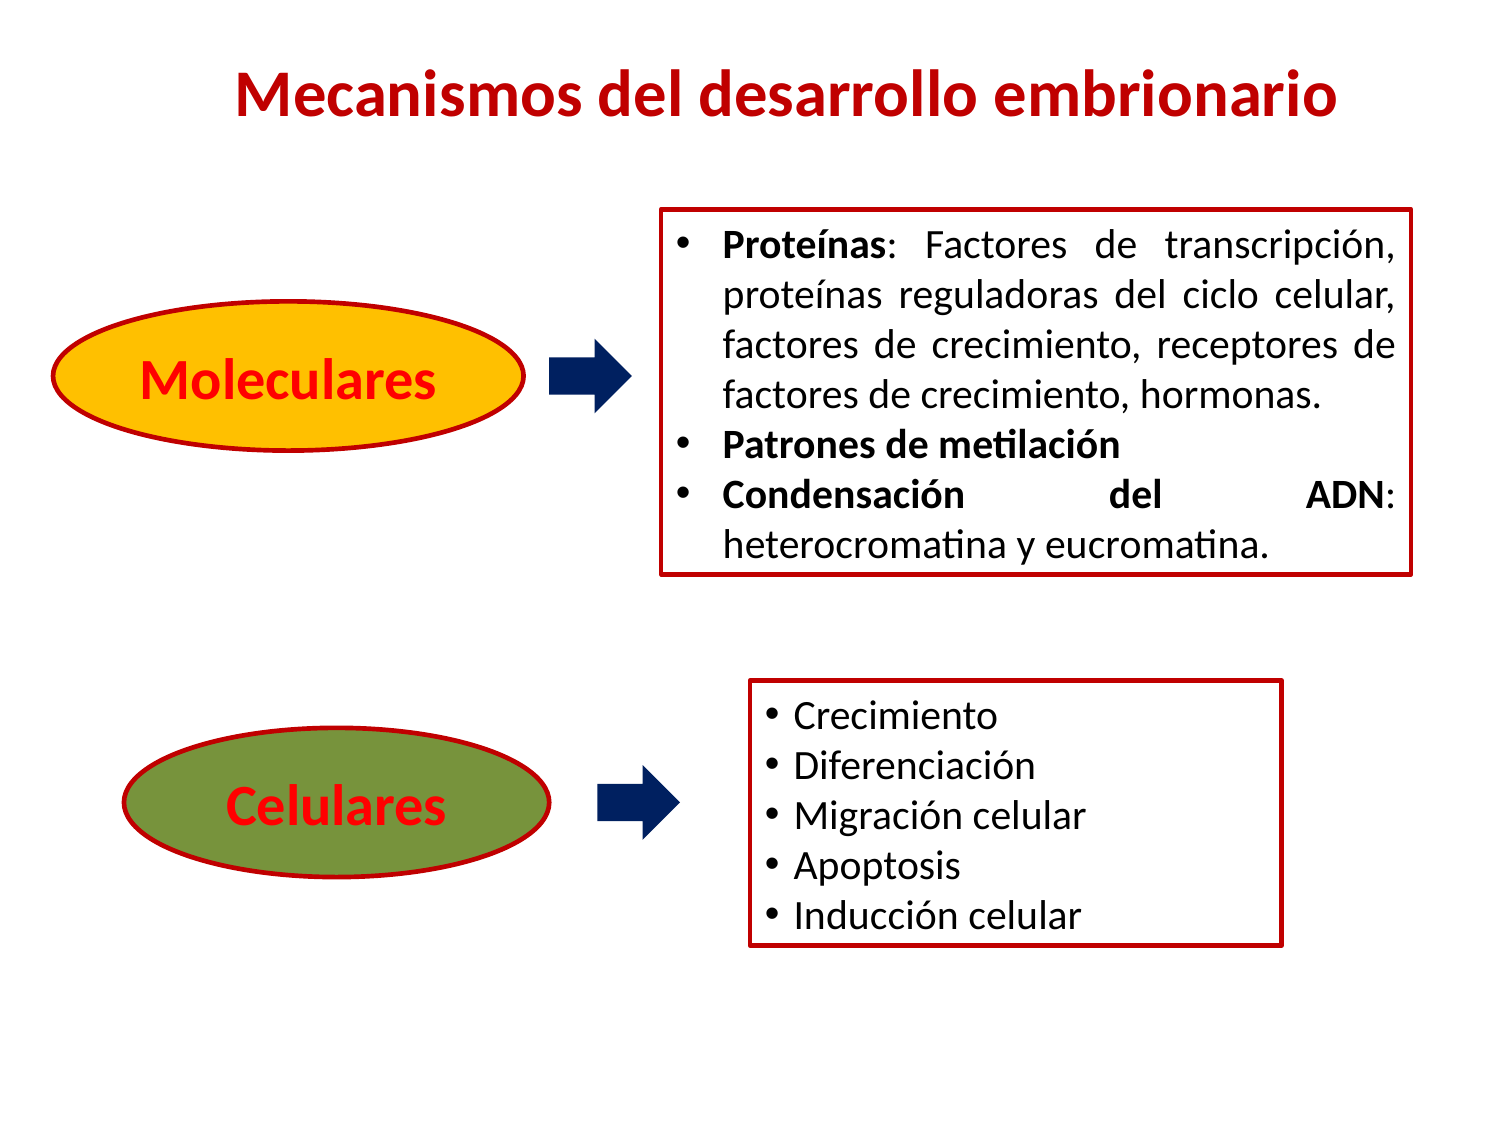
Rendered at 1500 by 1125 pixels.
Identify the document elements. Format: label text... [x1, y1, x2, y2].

text_box [547, 336, 634, 416]
text_box Proteínas: Factores de transcripción, proteínas reguladoras del ciclo celular, factores de crecimiento, receptores de factores de crecimiento, hormonas. Patrones de metilación Condensación del ADN: heterocromatina y eucromatina. [661, 209, 1412, 575]
text_box [595, 763, 683, 842]
text_box Celulares [121, 725, 552, 880]
text_box Crecimiento Diferenciación Migración celular Apoptosis Inducción celular [750, 680, 1282, 946]
text_box Mecanismos del desarrollo embrionario [206, 42, 1369, 138]
text_box Moleculares [50, 299, 526, 453]
